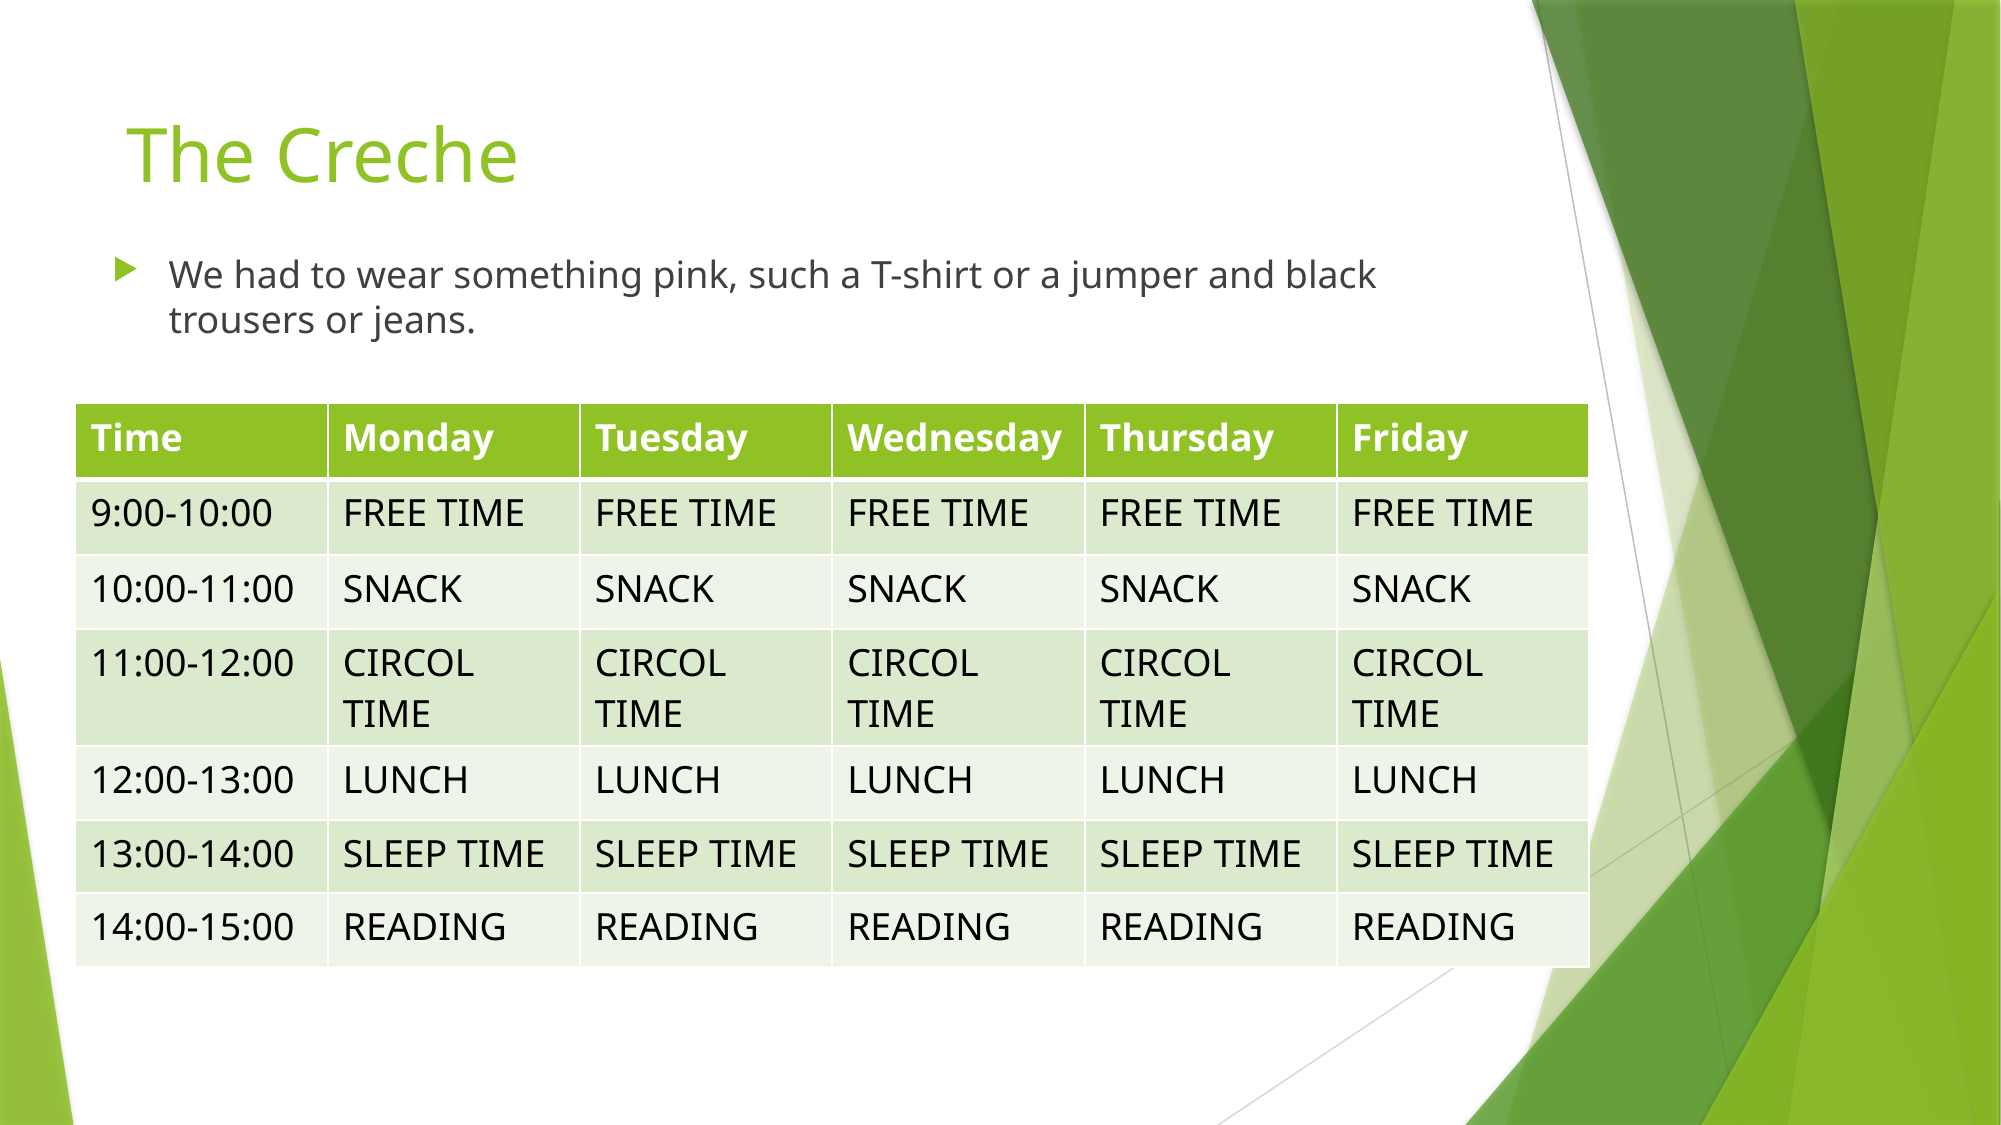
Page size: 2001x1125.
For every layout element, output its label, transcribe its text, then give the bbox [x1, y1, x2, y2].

list We had to wear something pink, such a T-shirt or a jumper and black trousers or jeans. [97, 243, 1508, 403]
table_header Monday [329, 404, 579, 477]
table_cell READING [329, 894, 579, 966]
table_cell SNACK [581, 556, 831, 628]
table_header Wednesday [833, 404, 1084, 477]
table_cell LUNCH [1338, 747, 1588, 819]
table_cell SLEEP TIME [1338, 821, 1588, 892]
table_header Friday [1338, 404, 1588, 477]
table_cell FREE TIME [329, 482, 579, 554]
table_cell READING [581, 894, 831, 966]
table_cell 14:00-15:00 [76, 894, 327, 966]
table_cell CIRCOL TIME [833, 630, 1084, 745]
table_cell SLEEP TIME [329, 821, 579, 892]
table_cell CIRCOL TIME [1086, 630, 1336, 745]
table_cell FREE TIME [1338, 482, 1588, 554]
table_cell SNACK [1338, 556, 1588, 628]
table_cell SLEEP TIME [581, 821, 831, 892]
table_cell 9:00-10:00 [76, 482, 327, 554]
table_cell FREE TIME [581, 482, 831, 554]
table_cell CIRCOL TIME [1338, 630, 1588, 745]
table_cell LUNCH [833, 747, 1084, 819]
table_cell FREE TIME [833, 482, 1084, 554]
table_cell 10:00-11:00 [76, 556, 327, 628]
table_cell SNACK [329, 556, 579, 628]
table_cell LUNCH [1086, 747, 1336, 819]
table_header Time [76, 404, 327, 477]
table_header Thursday [1086, 404, 1336, 477]
title The Creche [111, 99, 1522, 317]
table_cell READING [833, 894, 1084, 966]
table_cell 11:00-12:00 [76, 630, 327, 745]
table_header Tuesday [581, 404, 831, 477]
table_cell SLEEP TIME [1086, 821, 1336, 892]
table_cell FREE TIME [1086, 482, 1336, 554]
table_cell LUNCH [329, 747, 579, 819]
table_cell LUNCH [581, 747, 831, 819]
table_cell SNACK [1086, 556, 1336, 628]
table_cell READING [1338, 894, 1588, 966]
table_cell READING [1086, 894, 1336, 966]
table_cell 12:00-13:00 [76, 747, 327, 819]
table_cell SNACK [833, 556, 1084, 628]
table_cell CIRCOL TIME [329, 630, 579, 745]
table_cell CIRCOL TIME [581, 630, 831, 745]
table_cell SLEEP TIME [833, 821, 1084, 892]
table_cell 13:00-14:00 [76, 821, 327, 892]
